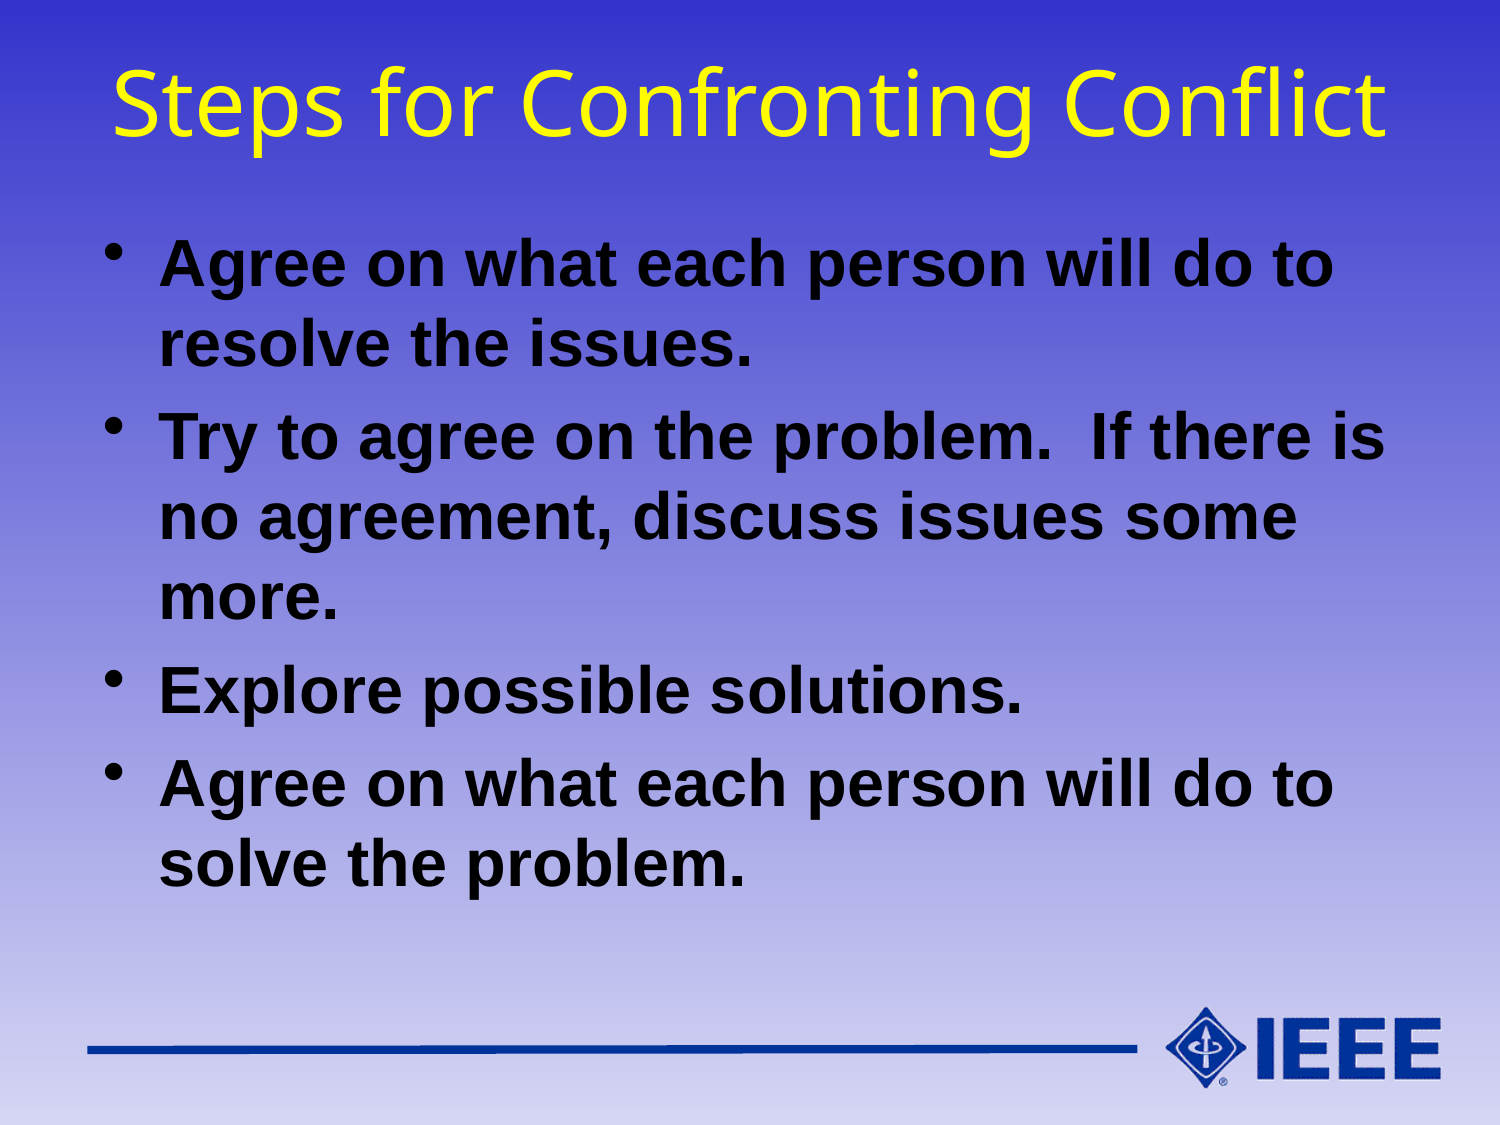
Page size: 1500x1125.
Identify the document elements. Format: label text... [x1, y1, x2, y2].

picture [1162, 1013, 1447, 1095]
list Agree on what each person will do to resolve the issues. Try to agree on the problem. If there is no agreement, discuss issues some more. Explore possible solutions. Agree on what each person will do to solve the problem. [87, 212, 1450, 1013]
title Steps for Confronting Conflict [0, 37, 1500, 163]
